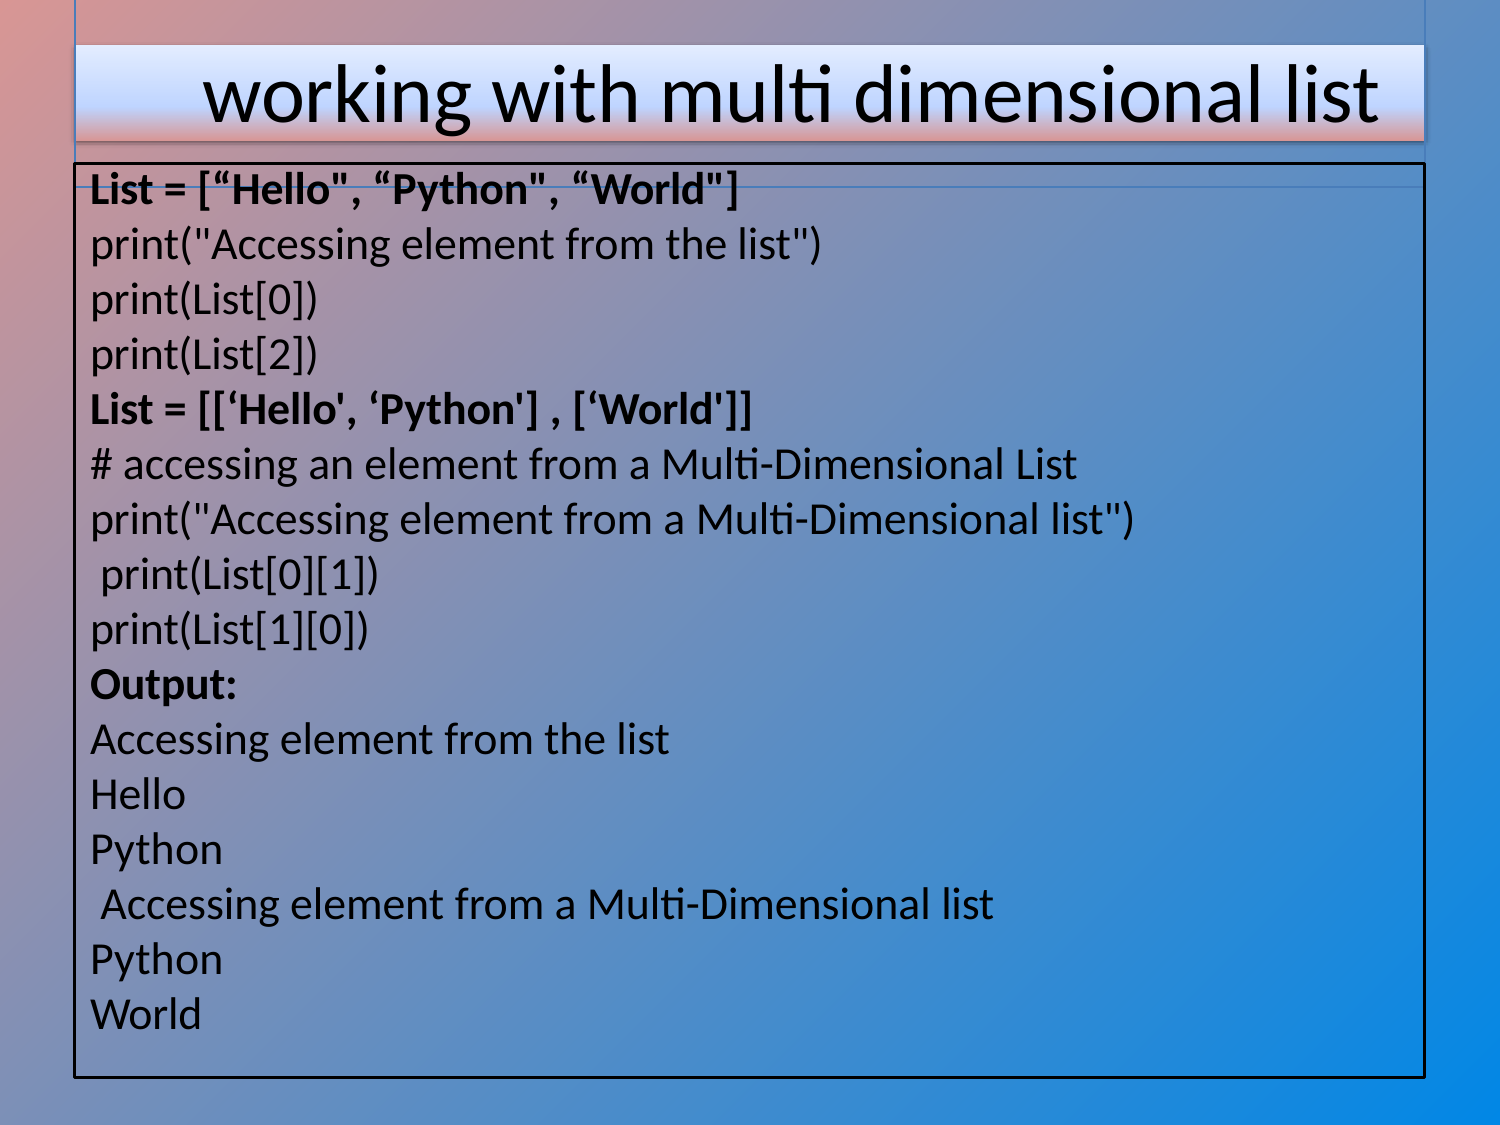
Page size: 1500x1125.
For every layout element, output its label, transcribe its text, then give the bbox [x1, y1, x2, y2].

text_box List = [“Hello", “Python", “World"] print("Accessing element from the list") print(List[0]) print(List[2]) List = [[‘Hello', ‘Python'] , [‘World']] # accessing an element from a Multi-Dimensional List print("Accessing element from a Multi-Dimensional list") print(List[0][1]) print(List[1][0]) Output: Accessing element from the list Hello Python Accessing element from a Multi-Dimensional list Python World [87, 156, 1144, 1039]
title working with multi dimensional list [75, 0, 1426, 187]
text_box [1426, 40, 1433, 152]
text_box [74, 163, 1425, 1078]
text_box [66, 40, 75, 152]
